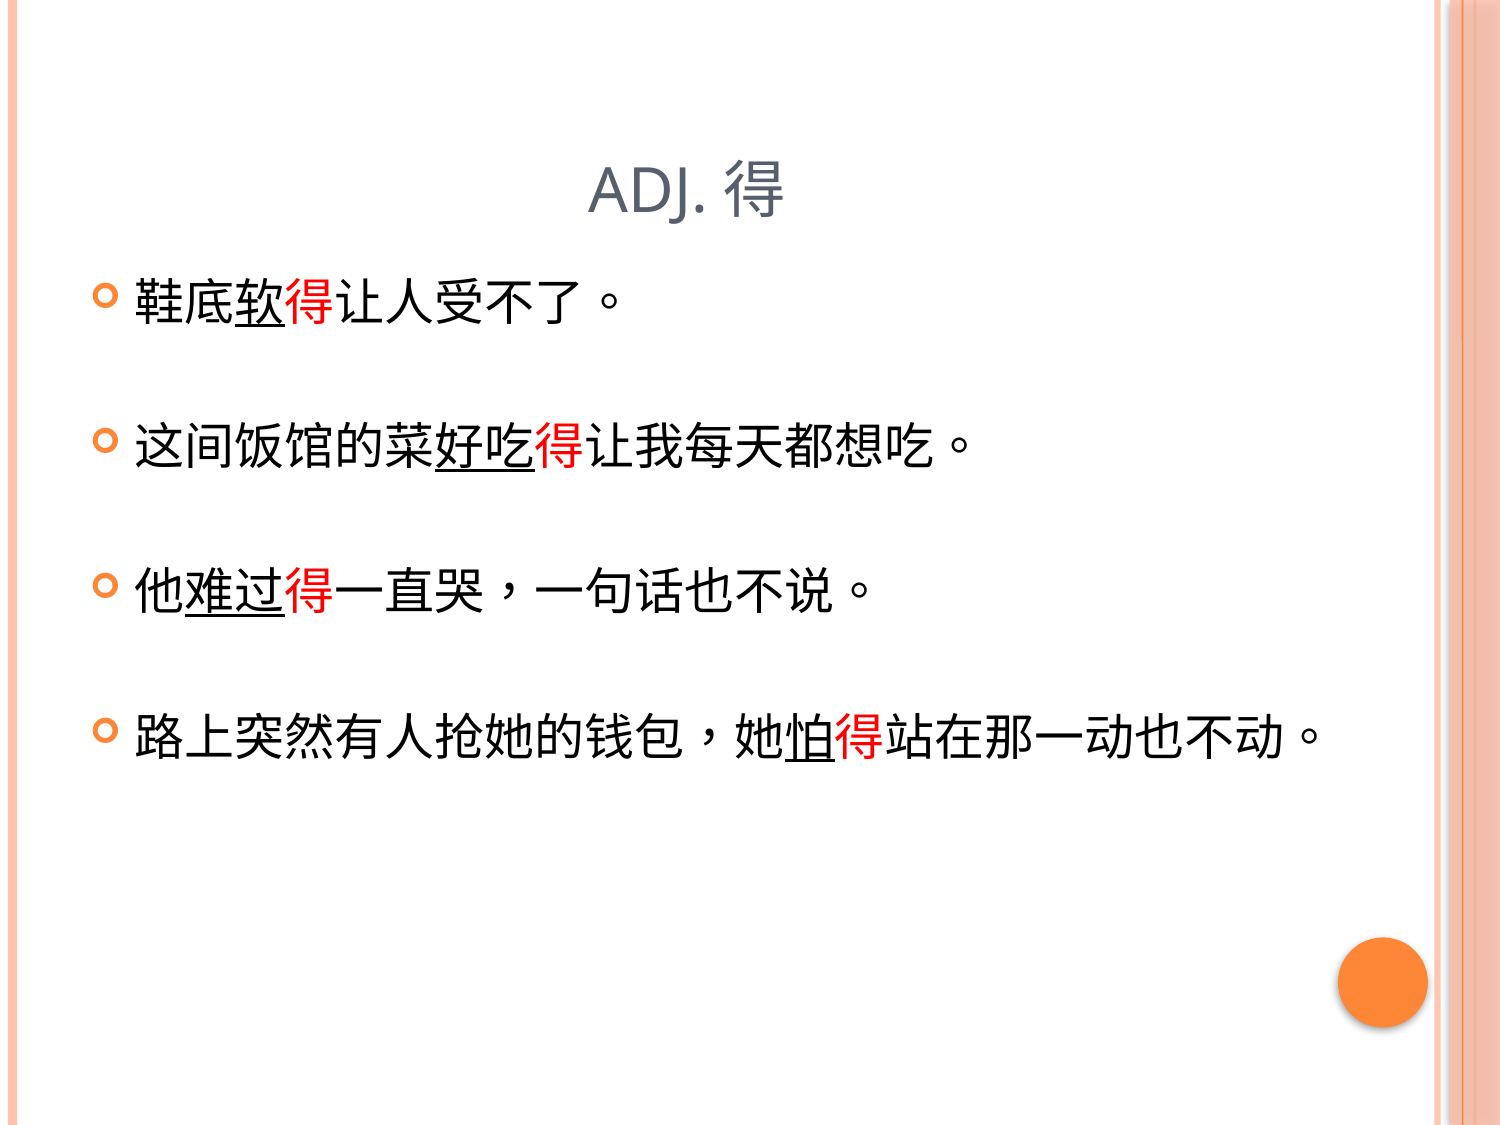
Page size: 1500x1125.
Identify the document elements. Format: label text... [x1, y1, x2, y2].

list 鞋底软得让人受不了。 这间饭馆的菜好吃得让我每天都想吃。 他难过得一直哭，一句话也不说。 路上突然有人抢她的钱包，她怕得站在那一动也不动。 [75, 262, 1300, 1062]
title Adj.得 [75, 45, 1300, 233]
